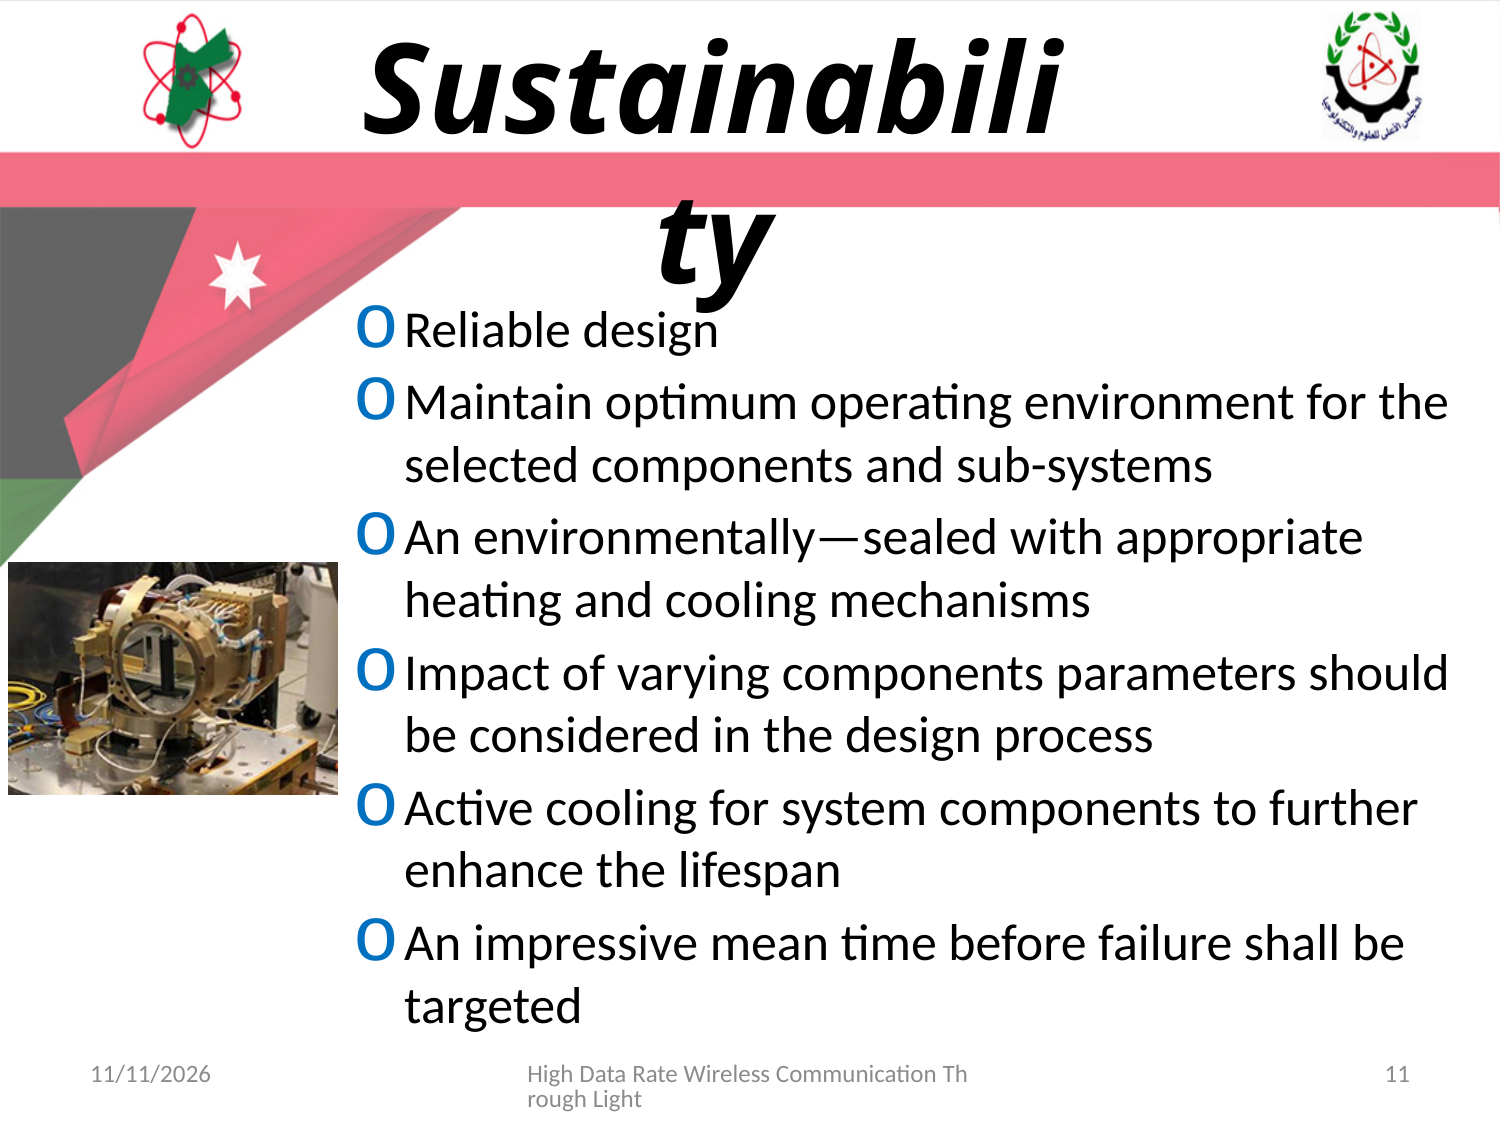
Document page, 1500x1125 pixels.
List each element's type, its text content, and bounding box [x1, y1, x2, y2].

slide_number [75, 1042, 425, 1103]
text_box Sustainability [337, 1, 1088, 287]
footer High Data Rate Wireless Communication Through Light [512, 1042, 988, 1103]
list Reliable design Maintain optimum operating environment for the selected components and sub-systems An environmentally—sealed with appropriate heating and cooling mechanisms Impact of varying components parameters should be considered in the design process Active cooling for system components to further enhance the lifespan An impressive mean time before failure shall be targeted [337, 287, 1500, 1050]
picture [0, 0, 1500, 1125]
slide_number 11 [1074, 1042, 1425, 1103]
